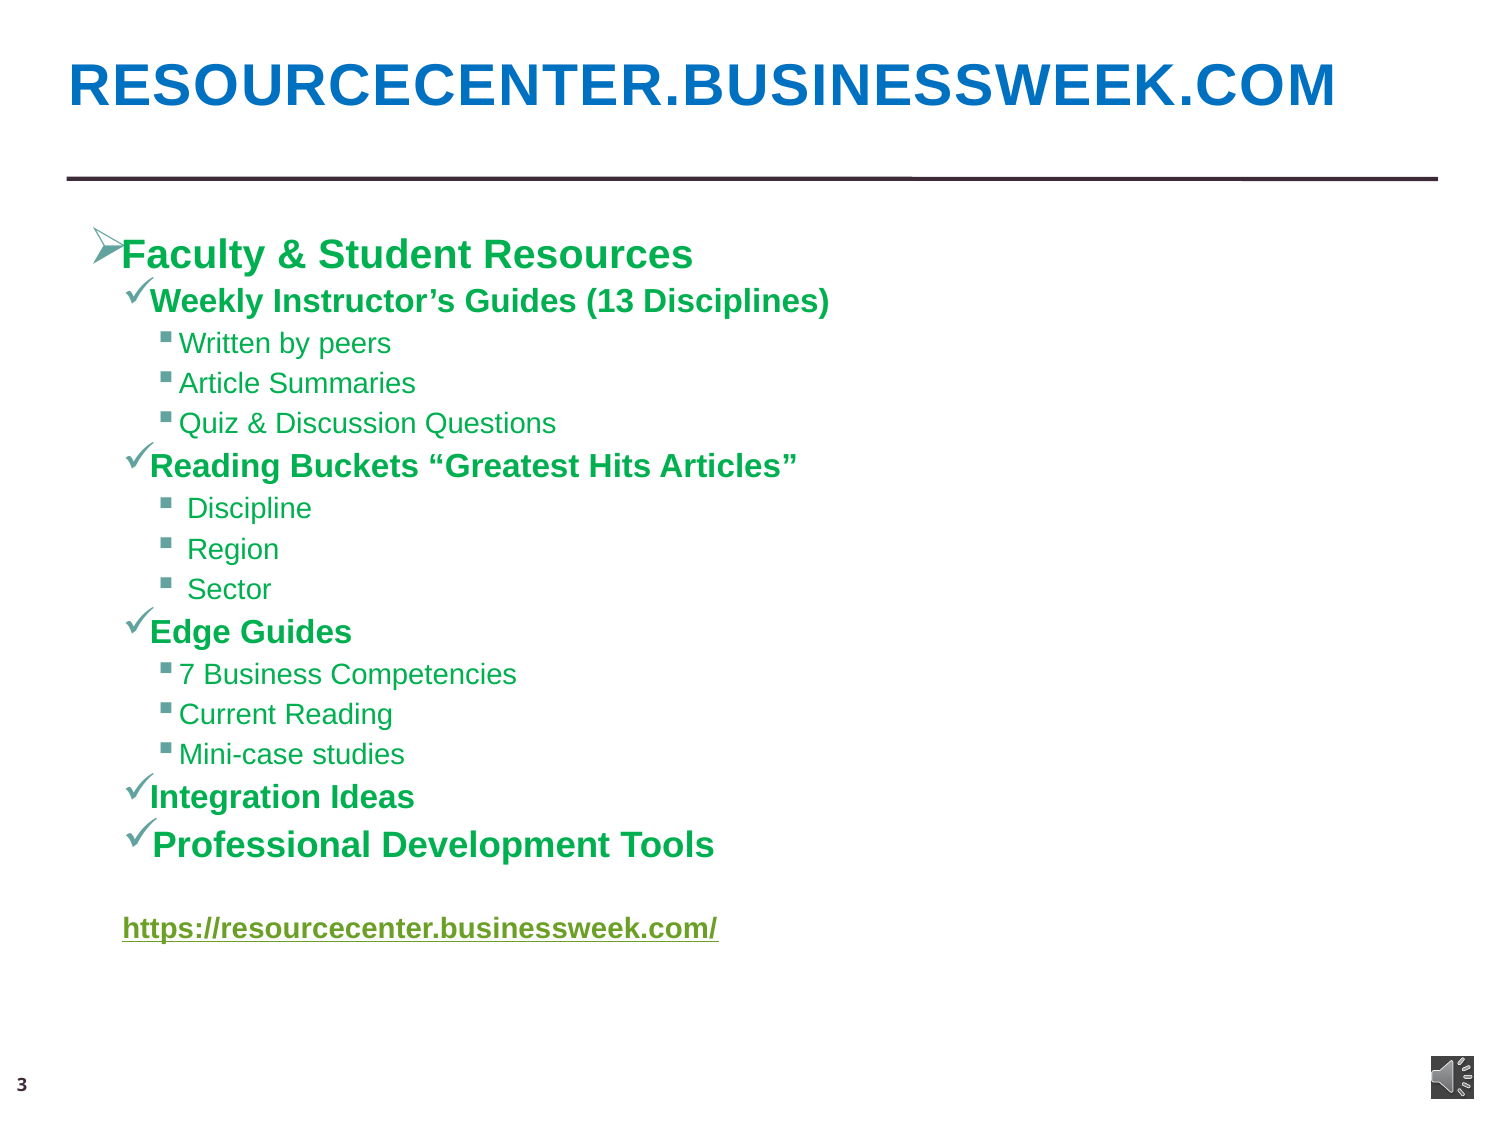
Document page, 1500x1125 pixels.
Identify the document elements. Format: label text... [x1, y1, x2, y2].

title Resourcecenter.businessweek.com [68, 66, 1435, 179]
picture [1429, 1054, 1476, 1101]
list Faculty & Student Resources Weekly Instructor’s Guides (13 Disciplines) Written by peers Article Summaries Quiz & Discussion Questions Reading Buckets “Greatest Hits Articles” Discipline Region Sector Edge Guides 7 Business Competencies Current Reading Mini-case studies Integration Ideas Professional Development Tools https://resourcecenter.businessweek.com/ [88, 227, 1245, 949]
slide_number 3 [2, 1066, 122, 1112]
